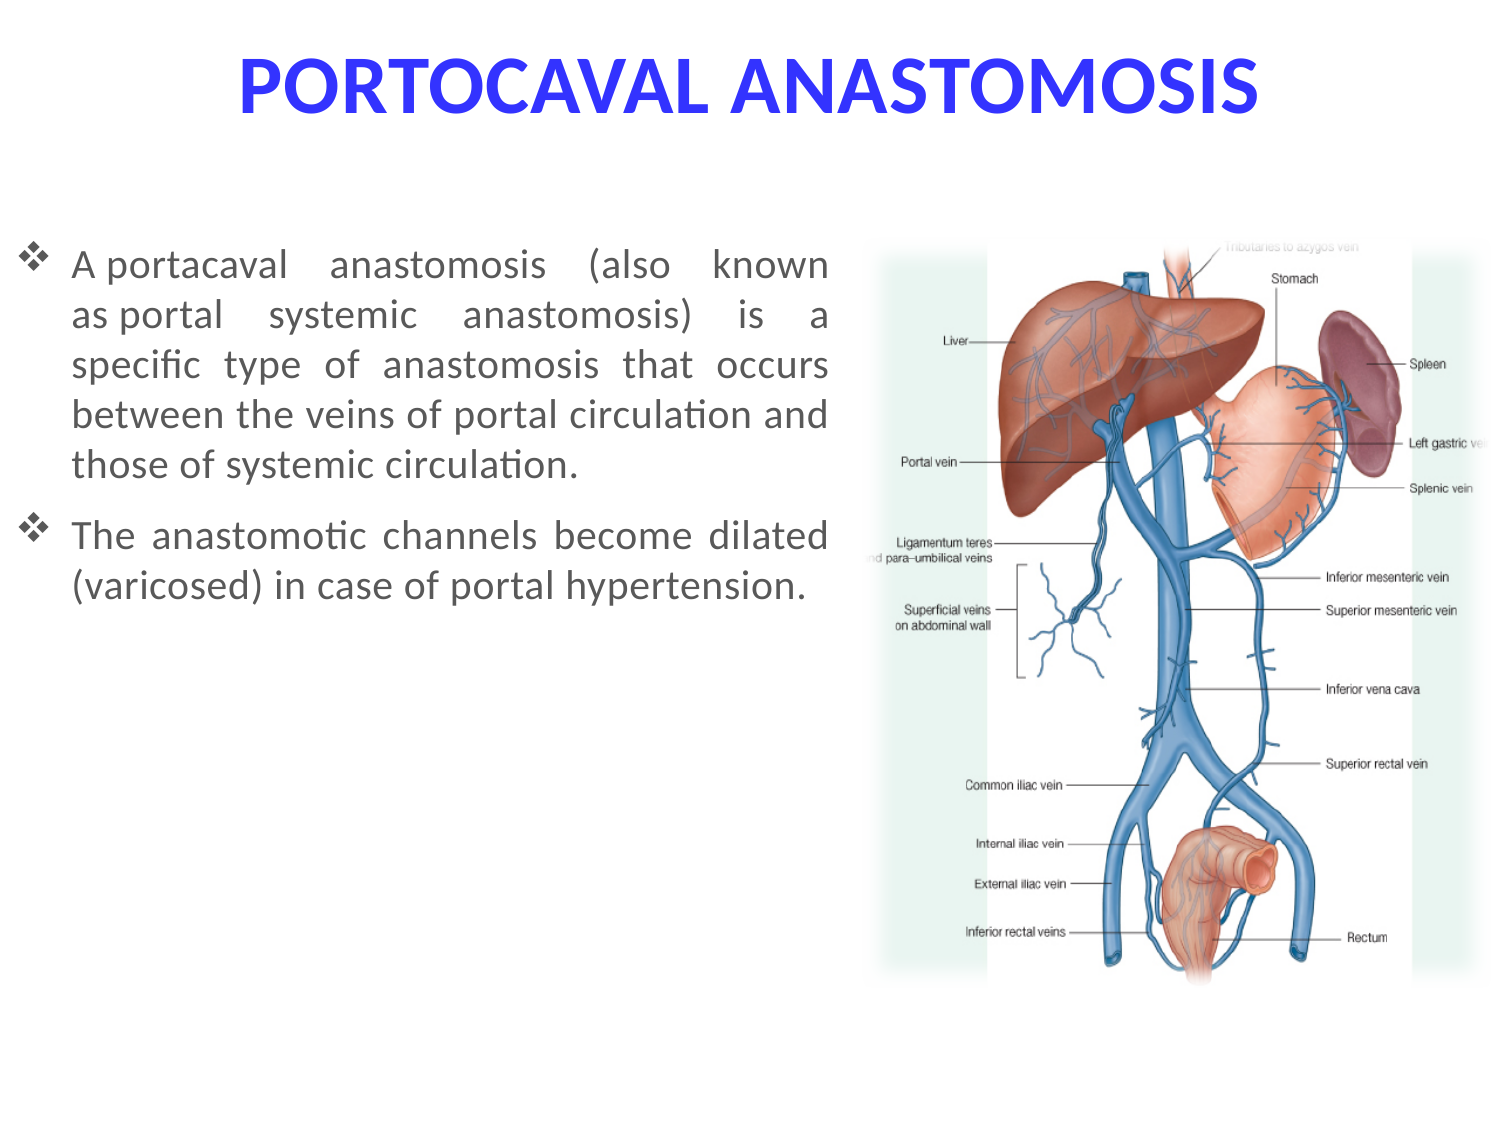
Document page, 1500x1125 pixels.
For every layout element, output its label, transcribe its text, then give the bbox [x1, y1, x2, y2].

list A portacaval anastomosis (also known as portal systemic anastomosis) is a specific type of anastomosis that occurs between the veins of portal circulation and those of systemic circulation. The anastomotic channels become dilated (varicosed) in case of portal hypertension. [0, 229, 846, 963]
picture [861, 237, 1492, 988]
title Portocaval Anastomosis [99, 45, 1400, 138]
